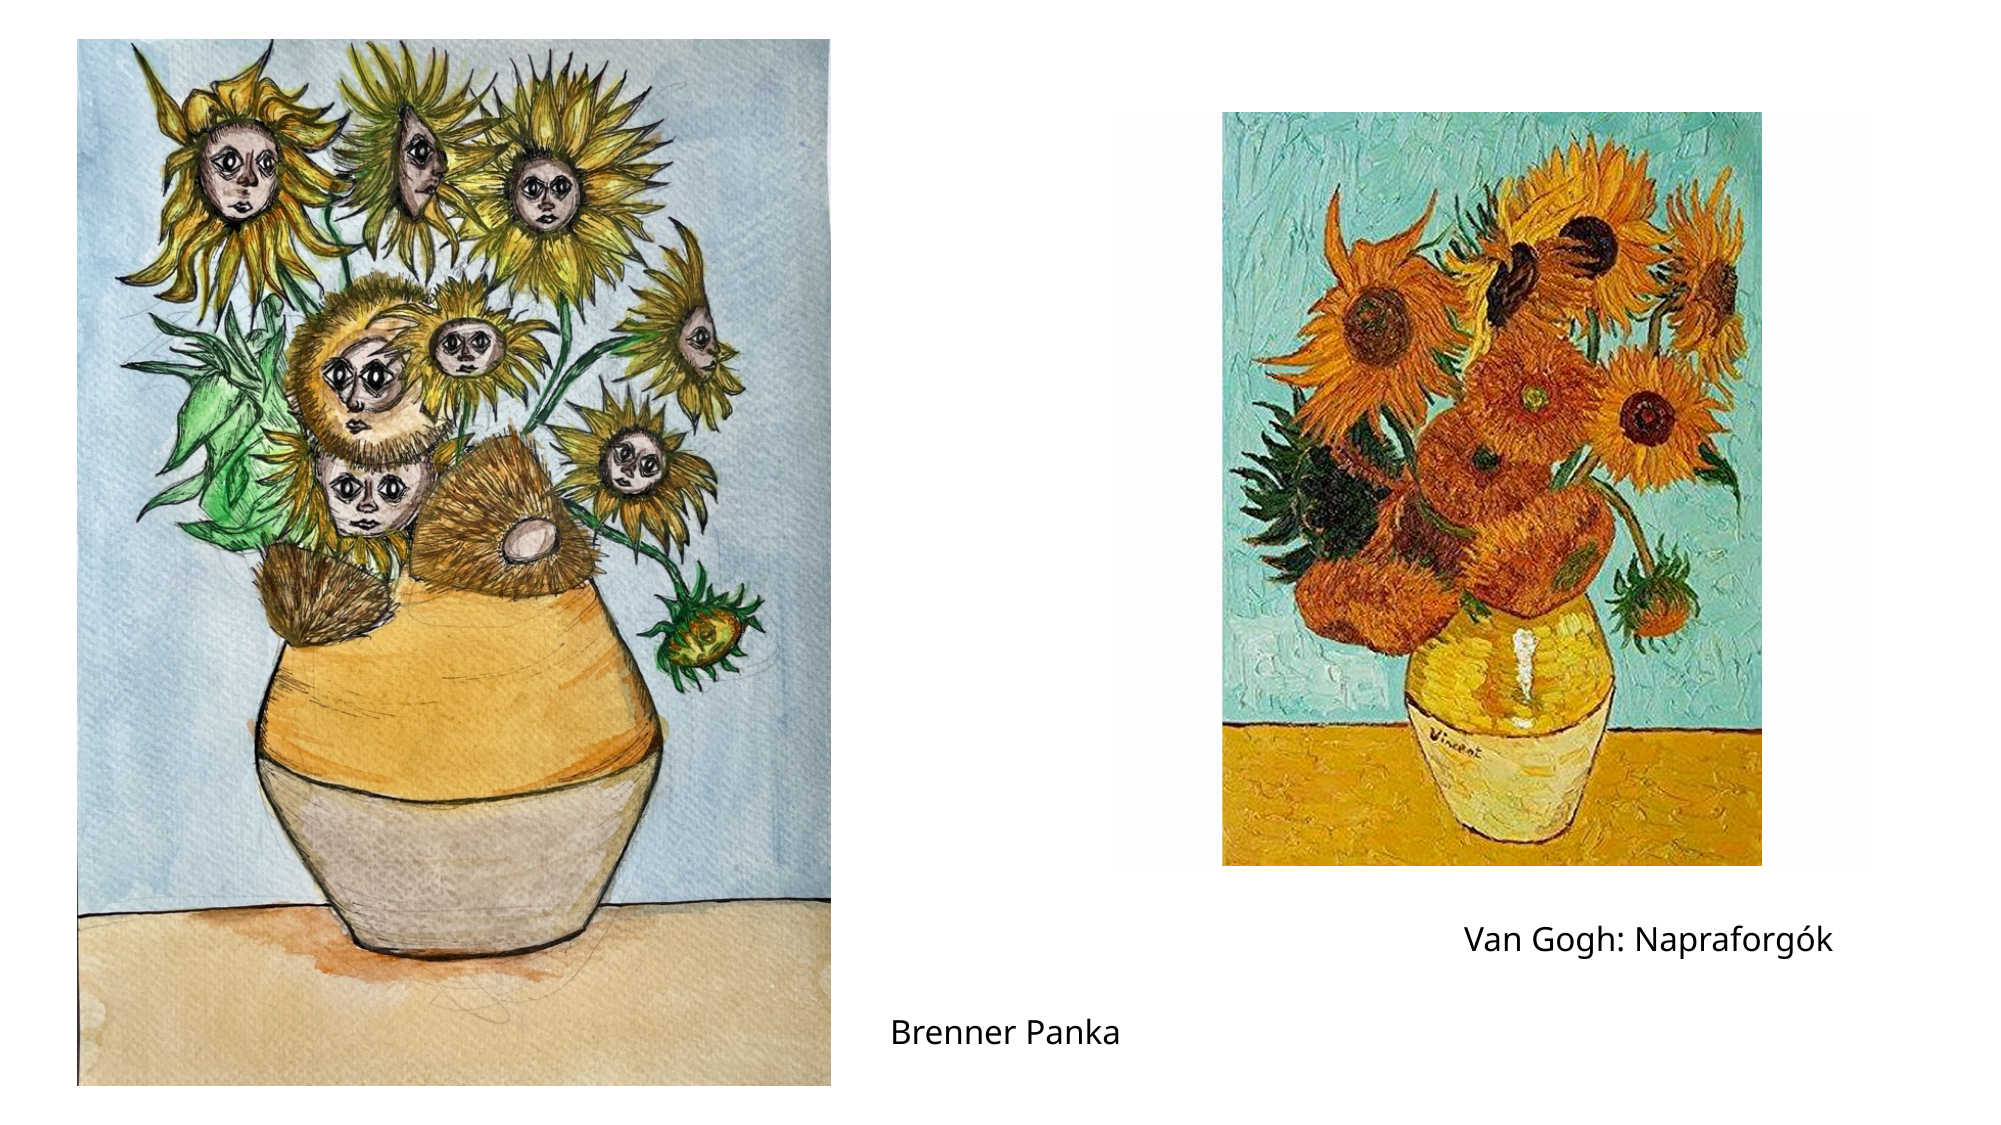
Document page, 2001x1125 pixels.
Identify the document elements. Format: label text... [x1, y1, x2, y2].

text_box Van Gogh: Napraforgók [1380, 910, 1849, 966]
picture [77, 39, 831, 1086]
picture [1115, 112, 1869, 866]
text_box Brenner Panka [875, 1003, 1344, 1059]
